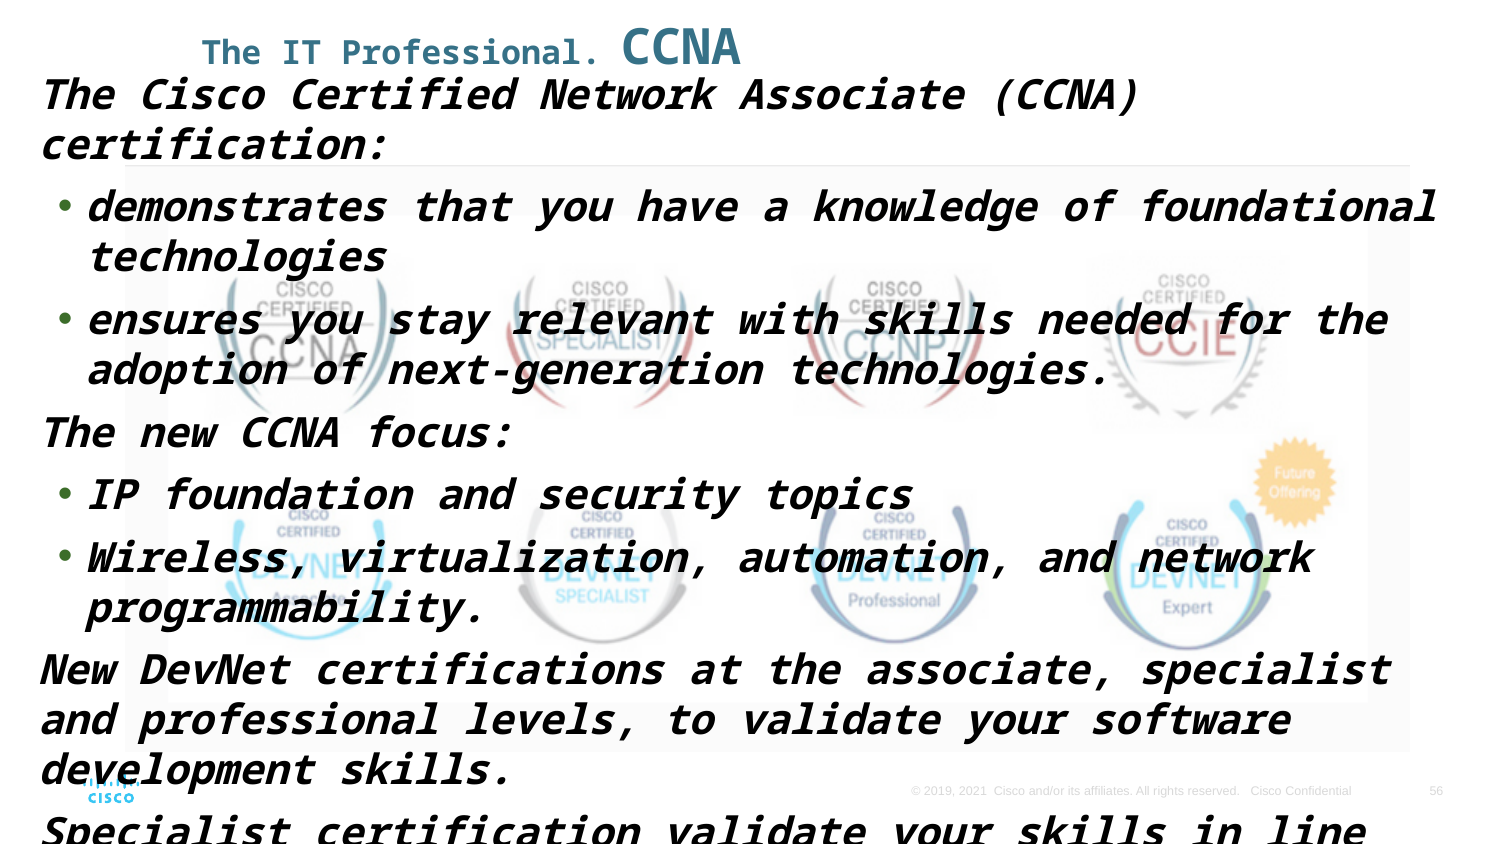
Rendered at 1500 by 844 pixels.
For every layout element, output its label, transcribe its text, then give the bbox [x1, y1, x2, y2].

title The IT Professional. CCNA [14, 6, 929, 60]
list The Cisco Certified Network Associate (CCNA) certification: demonstrates that you have a knowledge of foundational technologies ensures you stay relevant with skills needed for the adoption of next-generation technologies. The new CCNA focus: IP foundation and security topics Wireless, virtualization, automation, and network programmability. New DevNet certifications at the associate, specialist and professional levels, to validate your software development skills. Specialist certification validate your skills in line with your job role and interests. [0, 60, 1500, 844]
picture [125, 164, 1411, 752]
